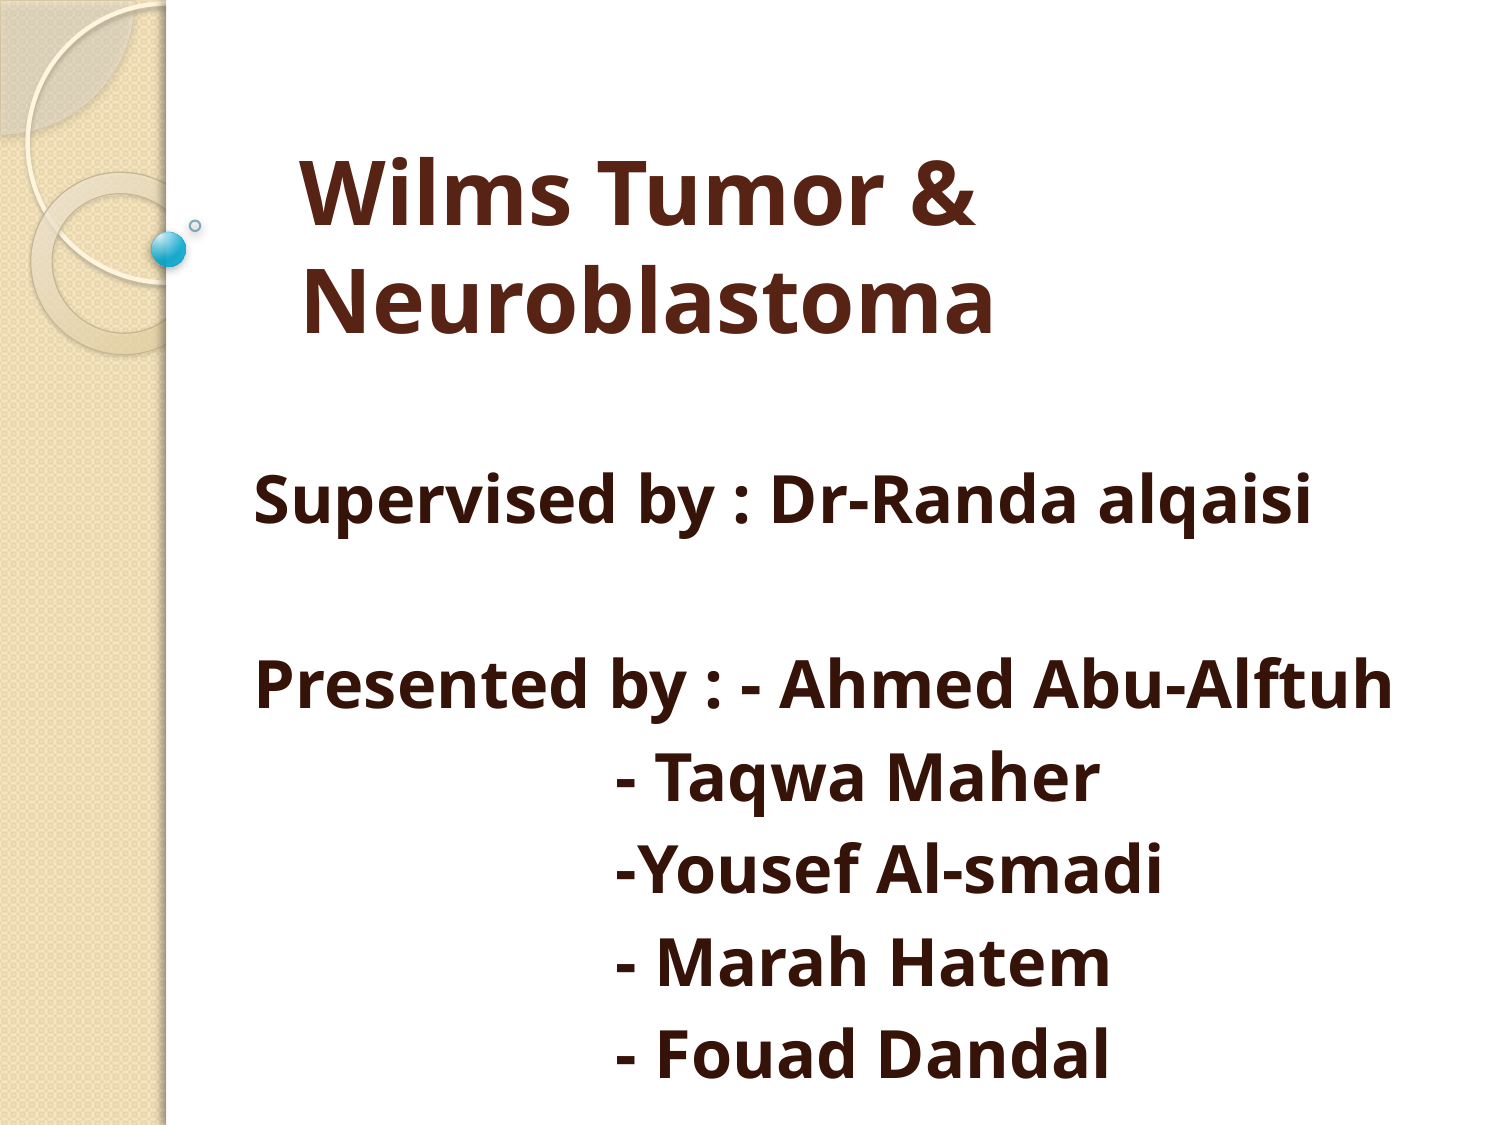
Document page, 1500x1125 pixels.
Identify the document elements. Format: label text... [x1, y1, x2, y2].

title Wilms Tumor & Neuroblastoma [285, 117, 1500, 359]
subtitle Supervised by : Dr-Randa alqaisi Presented by : - Ahmed Abu-Alftuh - Taqwa Maher -Yousef Al-smadi - Marah Hatem - Fouad Dandal [234, 457, 1450, 745]
